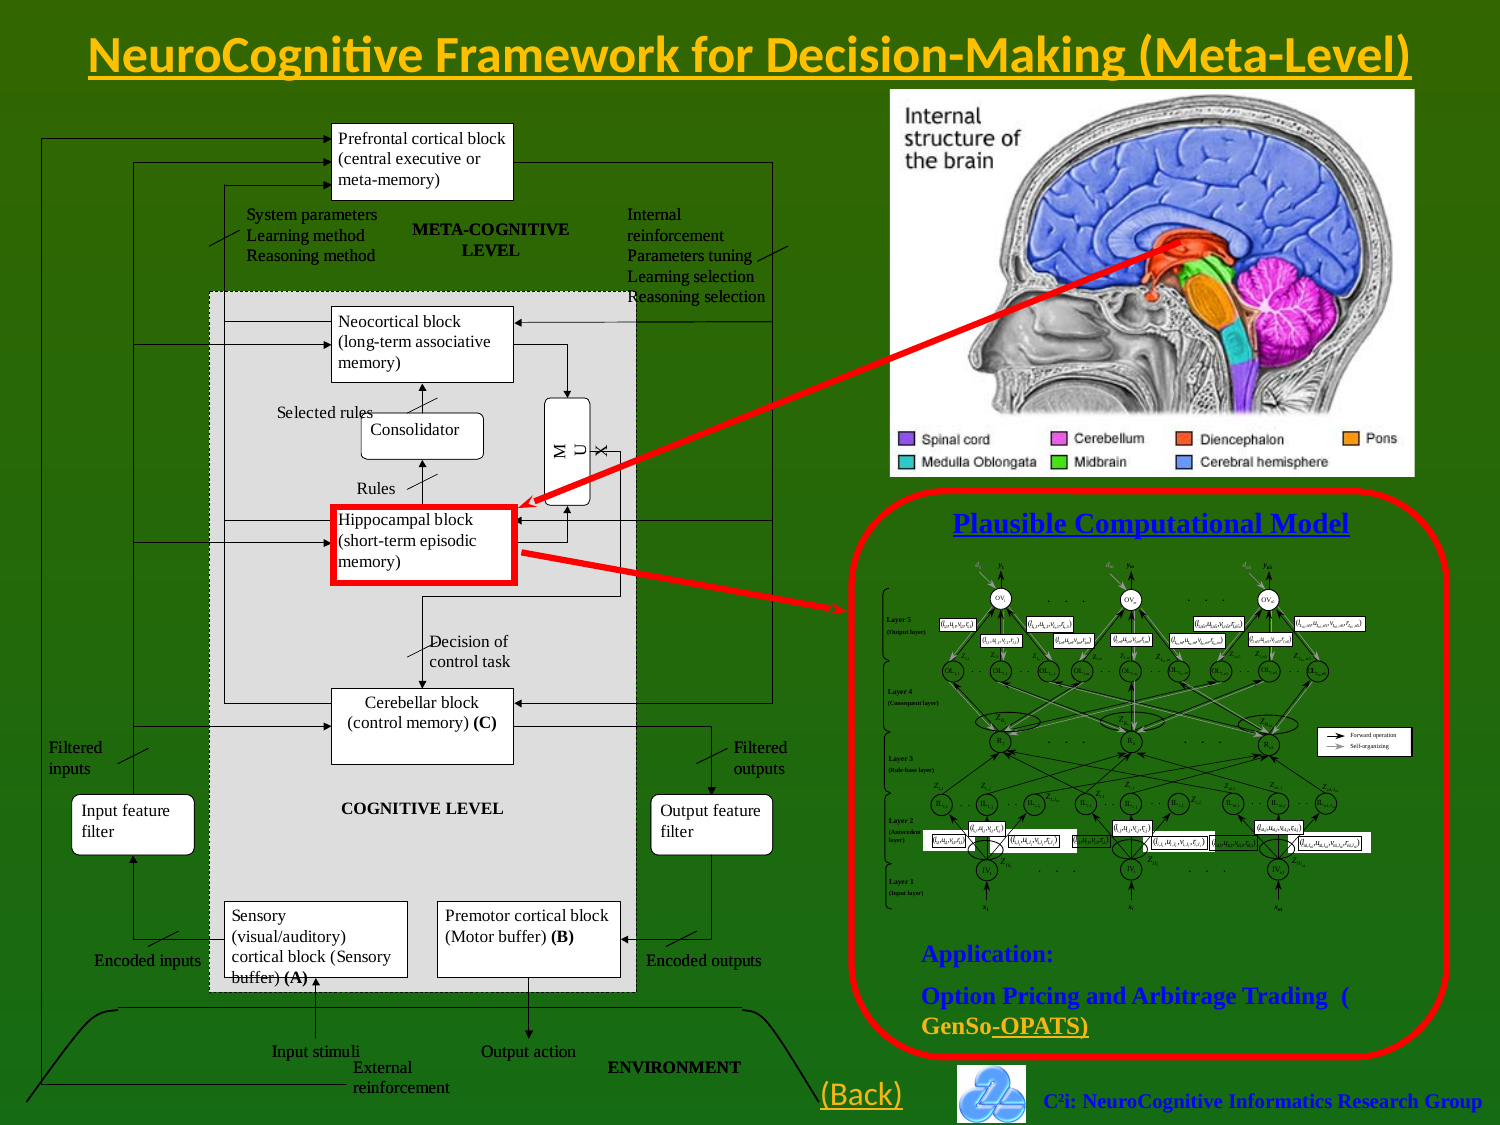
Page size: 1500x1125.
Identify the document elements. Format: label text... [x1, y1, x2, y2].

picture [25, 108, 832, 1108]
title NeuroCognitive Framework for Decision-Making (Meta-Level) [0, 15, 1500, 89]
picture [889, 88, 1415, 241]
text_box (Back) [805, 1066, 952, 1120]
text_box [333, 241, 1448, 1058]
text_box C2i: NeuroCognitive Informatics Research Group [1029, 1080, 1498, 1120]
picture [957, 1065, 1026, 1123]
